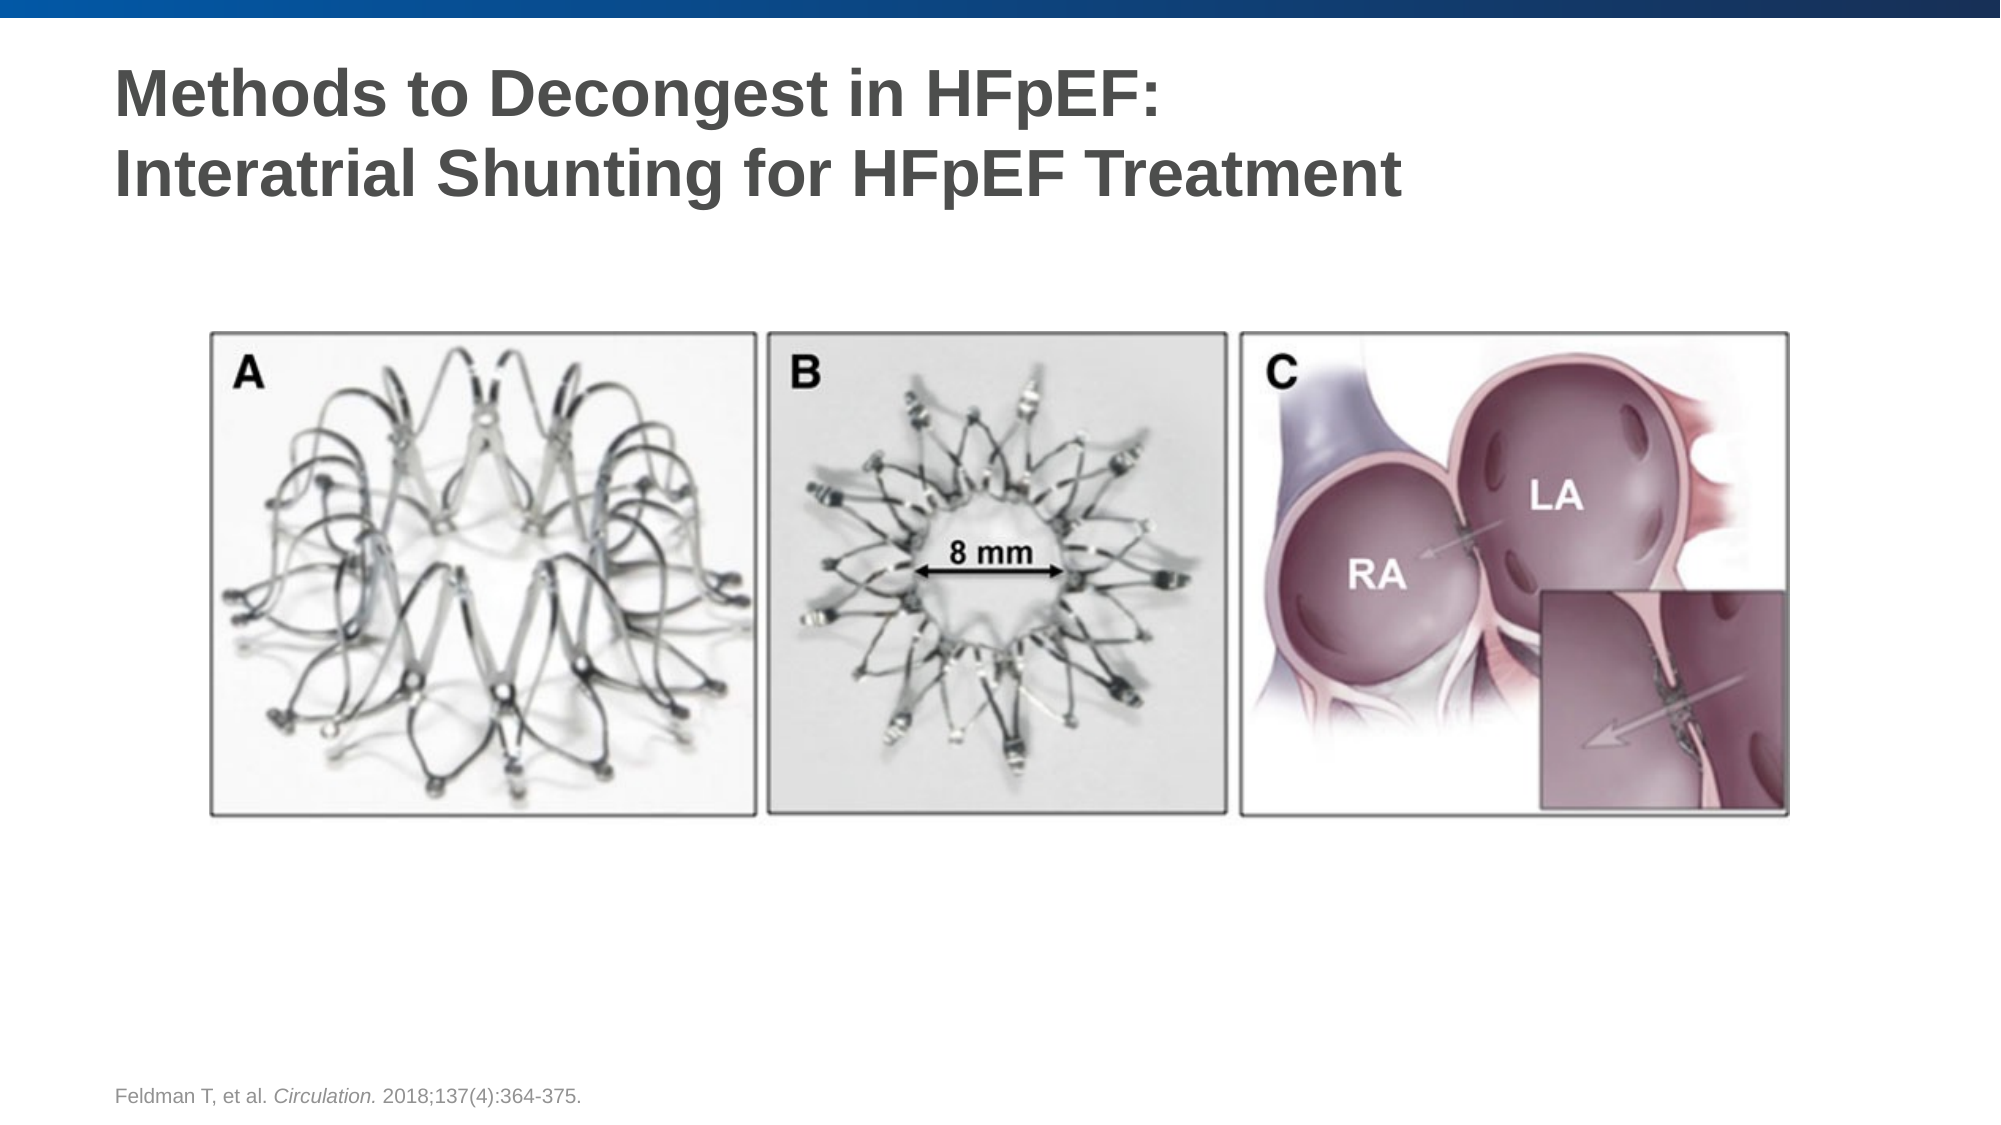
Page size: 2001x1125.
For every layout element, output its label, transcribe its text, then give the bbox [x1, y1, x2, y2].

picture [209, 331, 1790, 840]
title Methods to Decongest in HFpEF: Interatrial Shunting for HFpEF Treatment [99, 32, 1863, 228]
footer Feldman T, et al. Circulation. 2018;137(4):364-375. [99, 1042, 1863, 1116]
